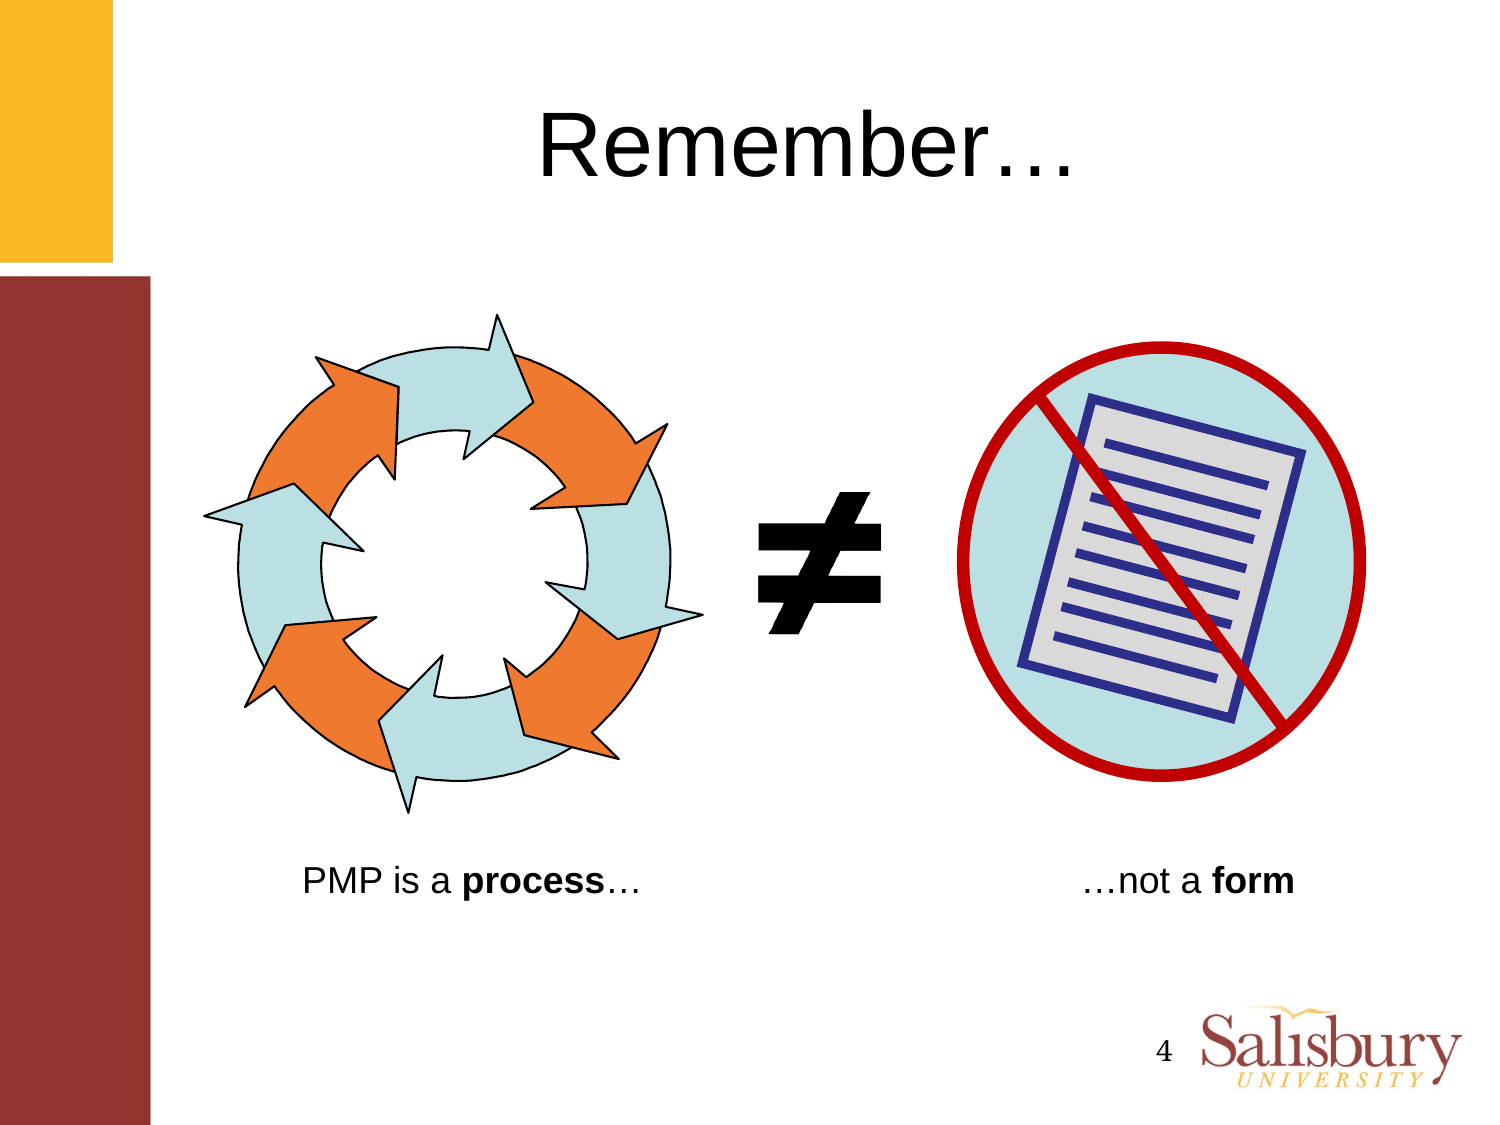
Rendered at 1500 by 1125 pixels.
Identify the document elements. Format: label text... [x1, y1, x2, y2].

text_box [545, 465, 703, 640]
slide_number 4 [999, 1024, 1188, 1103]
text_box [204, 483, 364, 667]
text_box [378, 655, 571, 813]
picture [0, 0, 1500, 1125]
text_box [247, 357, 398, 517]
text_box [963, 347, 1360, 776]
text_box [245, 617, 408, 772]
title Remember… [159, 46, 1460, 234]
text_box [494, 354, 668, 509]
text_box [504, 610, 661, 760]
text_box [1053, 421, 1270, 696]
text_box [356, 314, 534, 460]
text_box PMP is a process… [287, 848, 763, 908]
text_box …not a form [1065, 848, 1479, 908]
